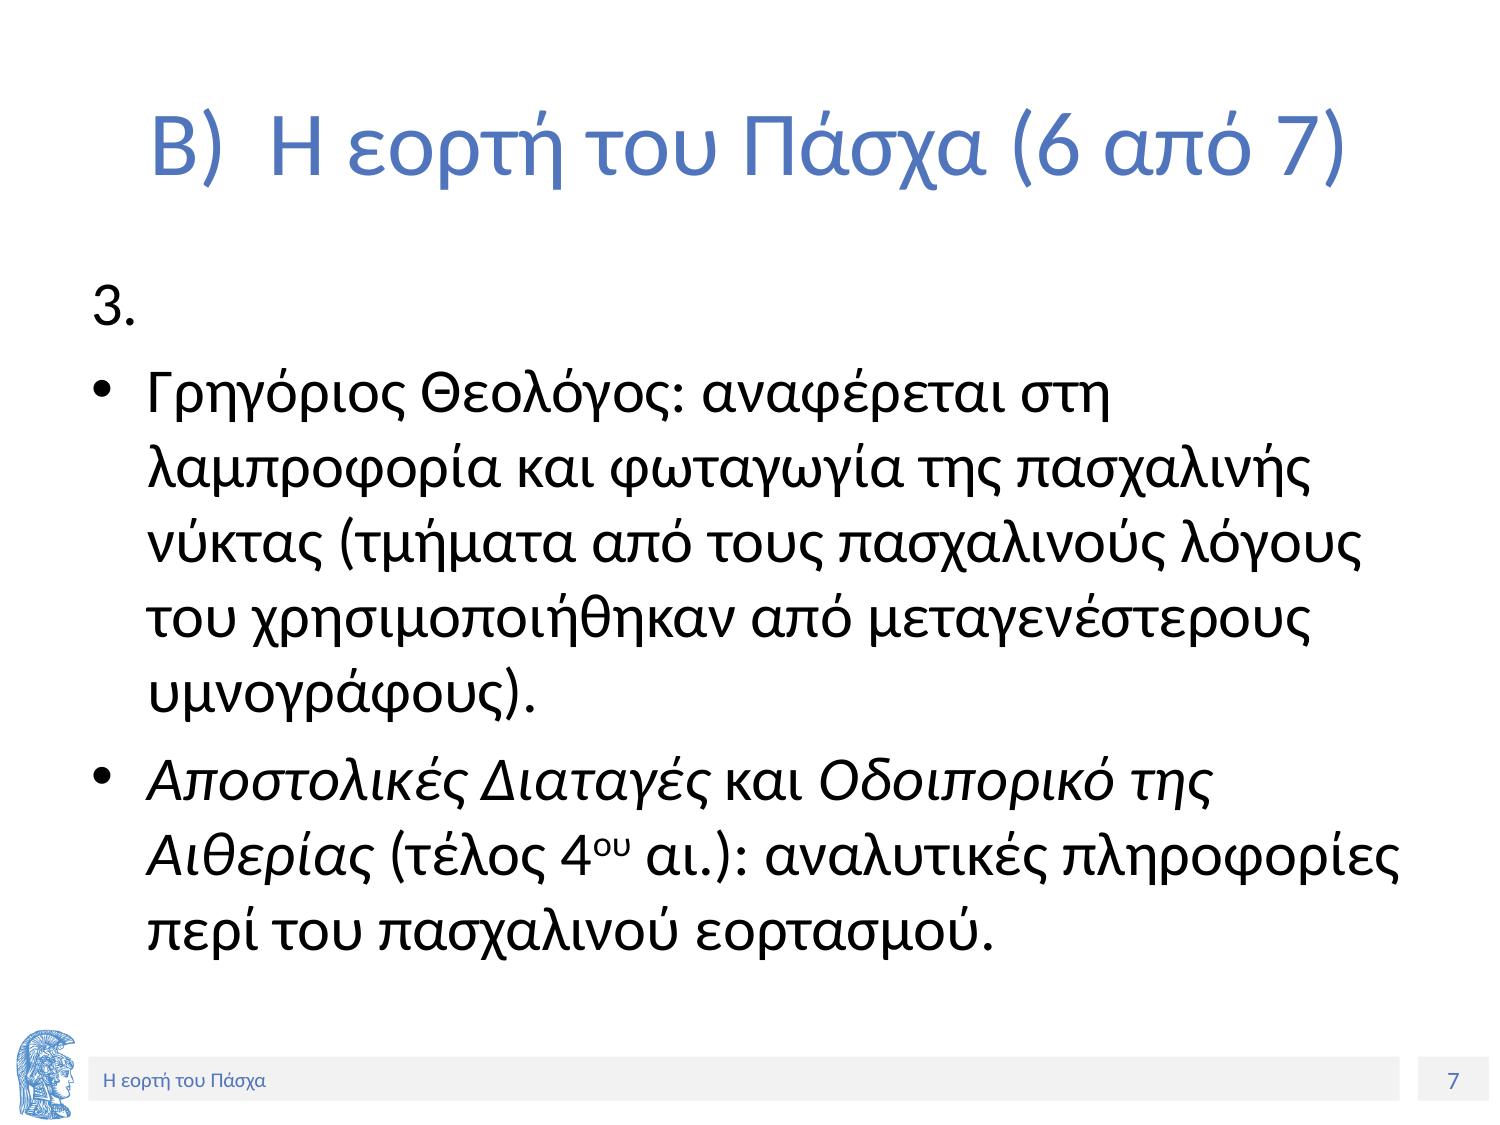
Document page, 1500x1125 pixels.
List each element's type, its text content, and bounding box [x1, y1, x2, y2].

picture [9, 1026, 81, 1120]
title Β) Η εορτή του Πάσχα (6 από 7) [75, 45, 1425, 233]
list 3. Γρηγόριος Θεολόγος: αναφέρεται στη λαμπροφορία και φωταγωγία της πασχαλινής νύκτας (τμήματα από τους πασχαλινούς λόγους του χρησιμοποιήθηκαν από μεταγενέστερους υμνογράφους). Αποστολικές Διαταγές και Οδοιπορικό της Αιθερίας (τέλος 4ου αι.): αναλυτικές πληροφορίες περί του πασχαλινού εορτασμού. [76, 255, 1427, 998]
